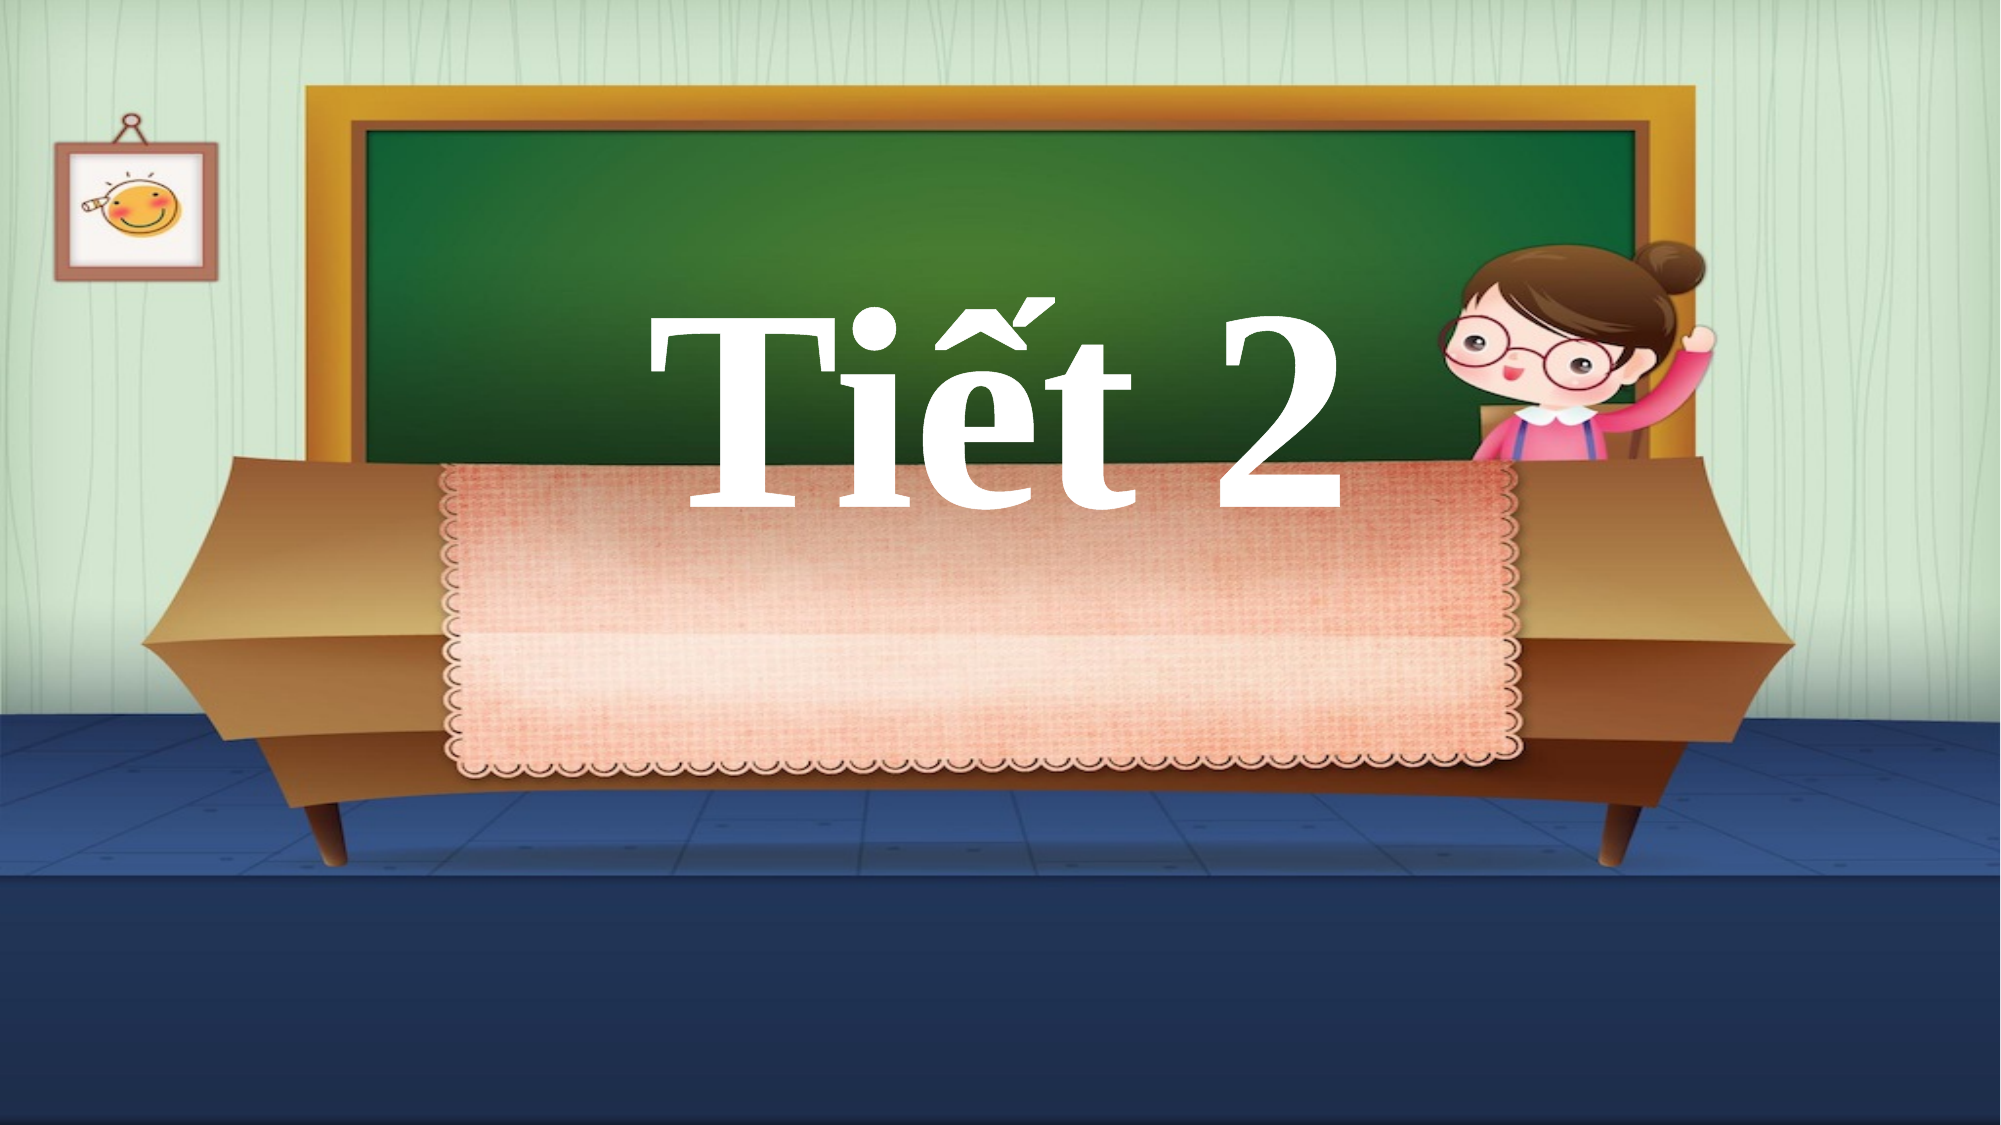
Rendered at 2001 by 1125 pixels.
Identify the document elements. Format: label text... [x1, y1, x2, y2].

text_box Tiết 2 [632, 211, 1368, 572]
picture [0, 0, 2001, 1125]
